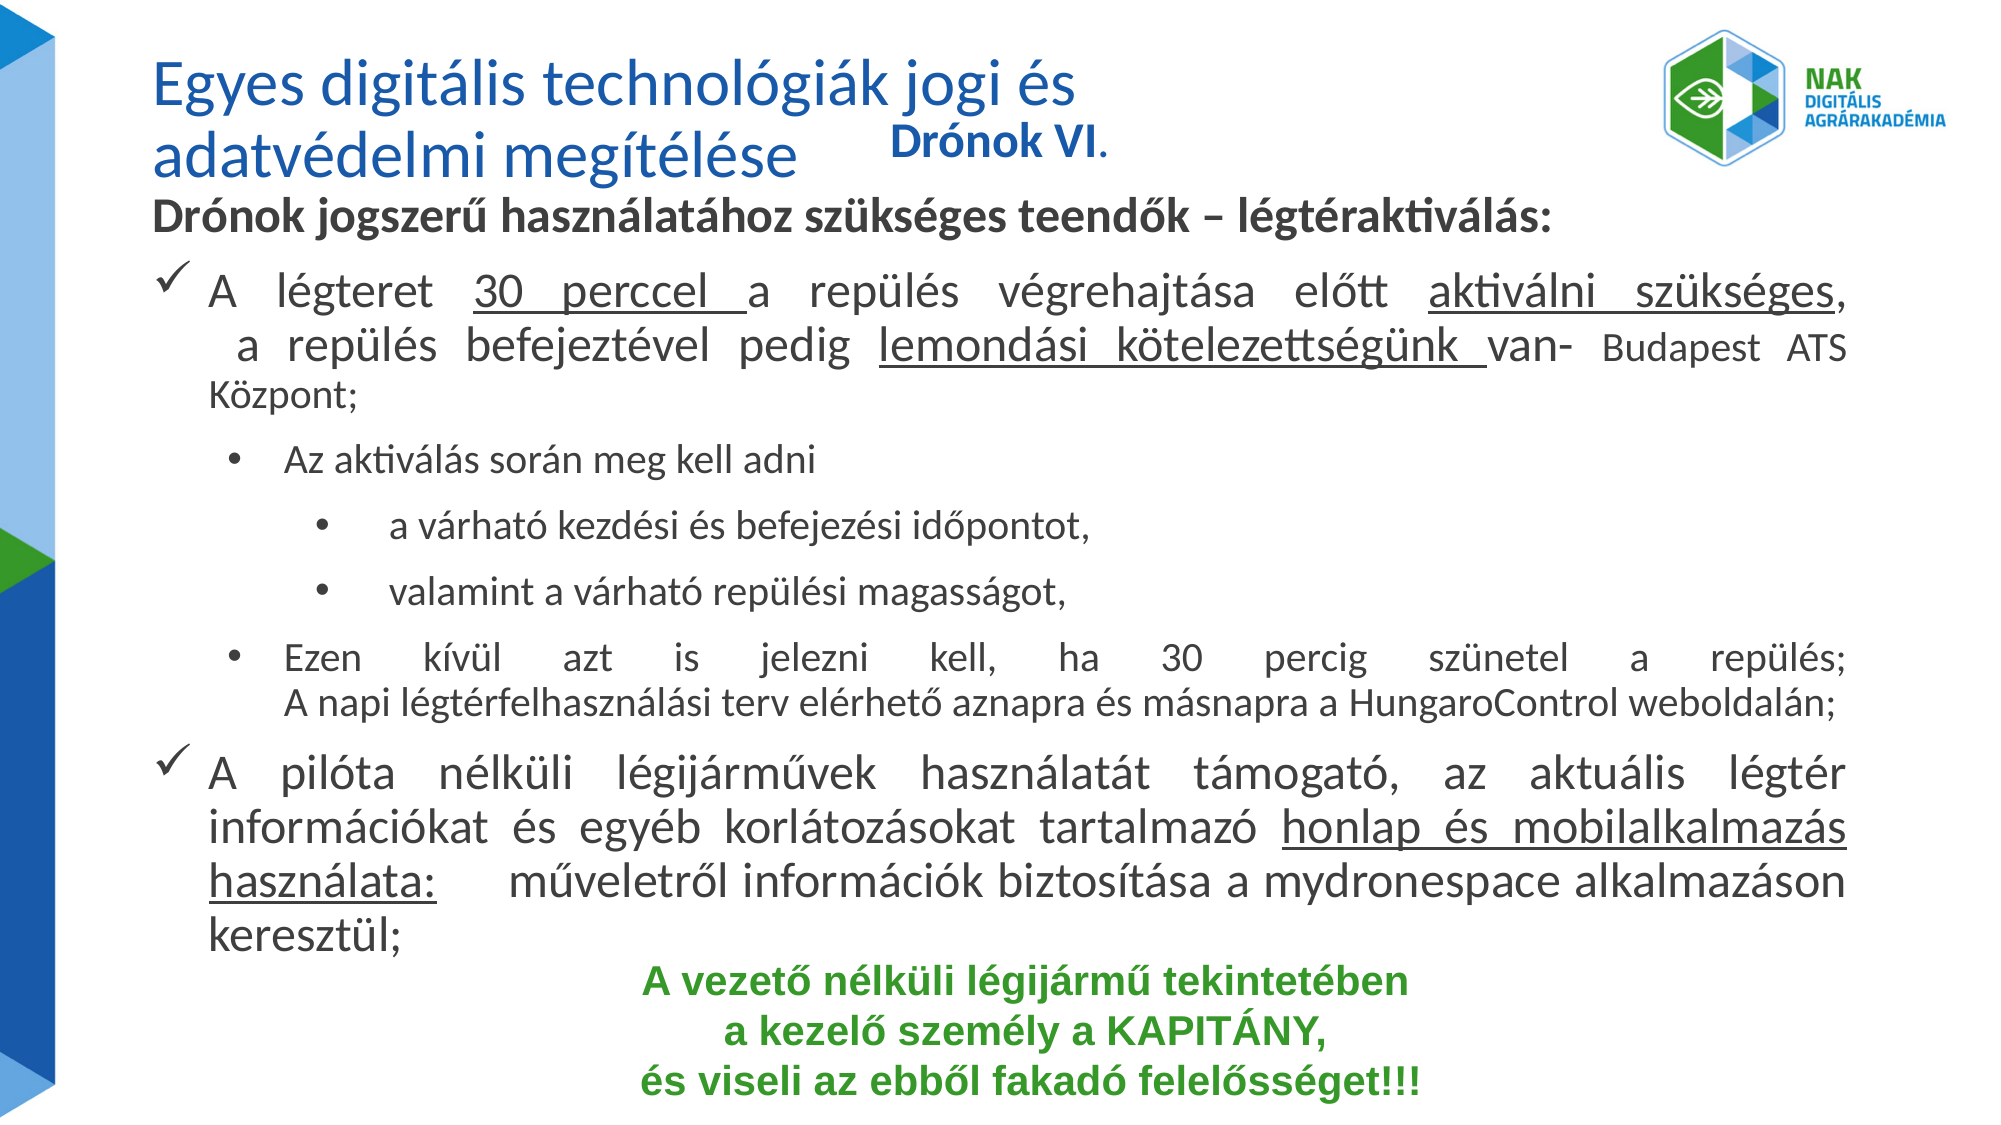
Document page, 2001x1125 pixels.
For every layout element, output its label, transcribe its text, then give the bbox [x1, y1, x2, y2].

list Drónok VI. Drónok jogszerű használatához szükséges teendők – légtéraktiválás: A légteret 30 perccel a repülés végrehajtása előtt aktiválni szükséges, a repülés befejeztével pedig lemondási kötelezettségünk van- Budapest ATS Központ; Az aktiválás során meg kell adni a várható kezdési és befejezési időpontot, valamint a várható repülési magasságot, Ezen kívül azt is jelezni kell, ha 30 percig szünetel a repülés; A napi légtérfelhasználási terv elérhető aznapra és másnapra a HungaroControl weboldalán; A pilóta nélküli légijárművek használatát támogató, az aktuális légtér információkat és egyéb korlátozásokat tartalmazó honlap és mobilalkalmazás használata: műveletről információk biztosítása a mydronespace alkalmazáson keresztül; [137, 107, 1863, 821]
title Egyes digitális technológiák jogi és adatvédelmi megítélése [137, 42, 1651, 107]
picture [0, 0, 2001, 1125]
text_box A vezető nélküli légijármű tekintetében a kezelő személy a KAPITÁNY, és viseli az ebből fakadó felelősséget!!! [444, 946, 1618, 1125]
